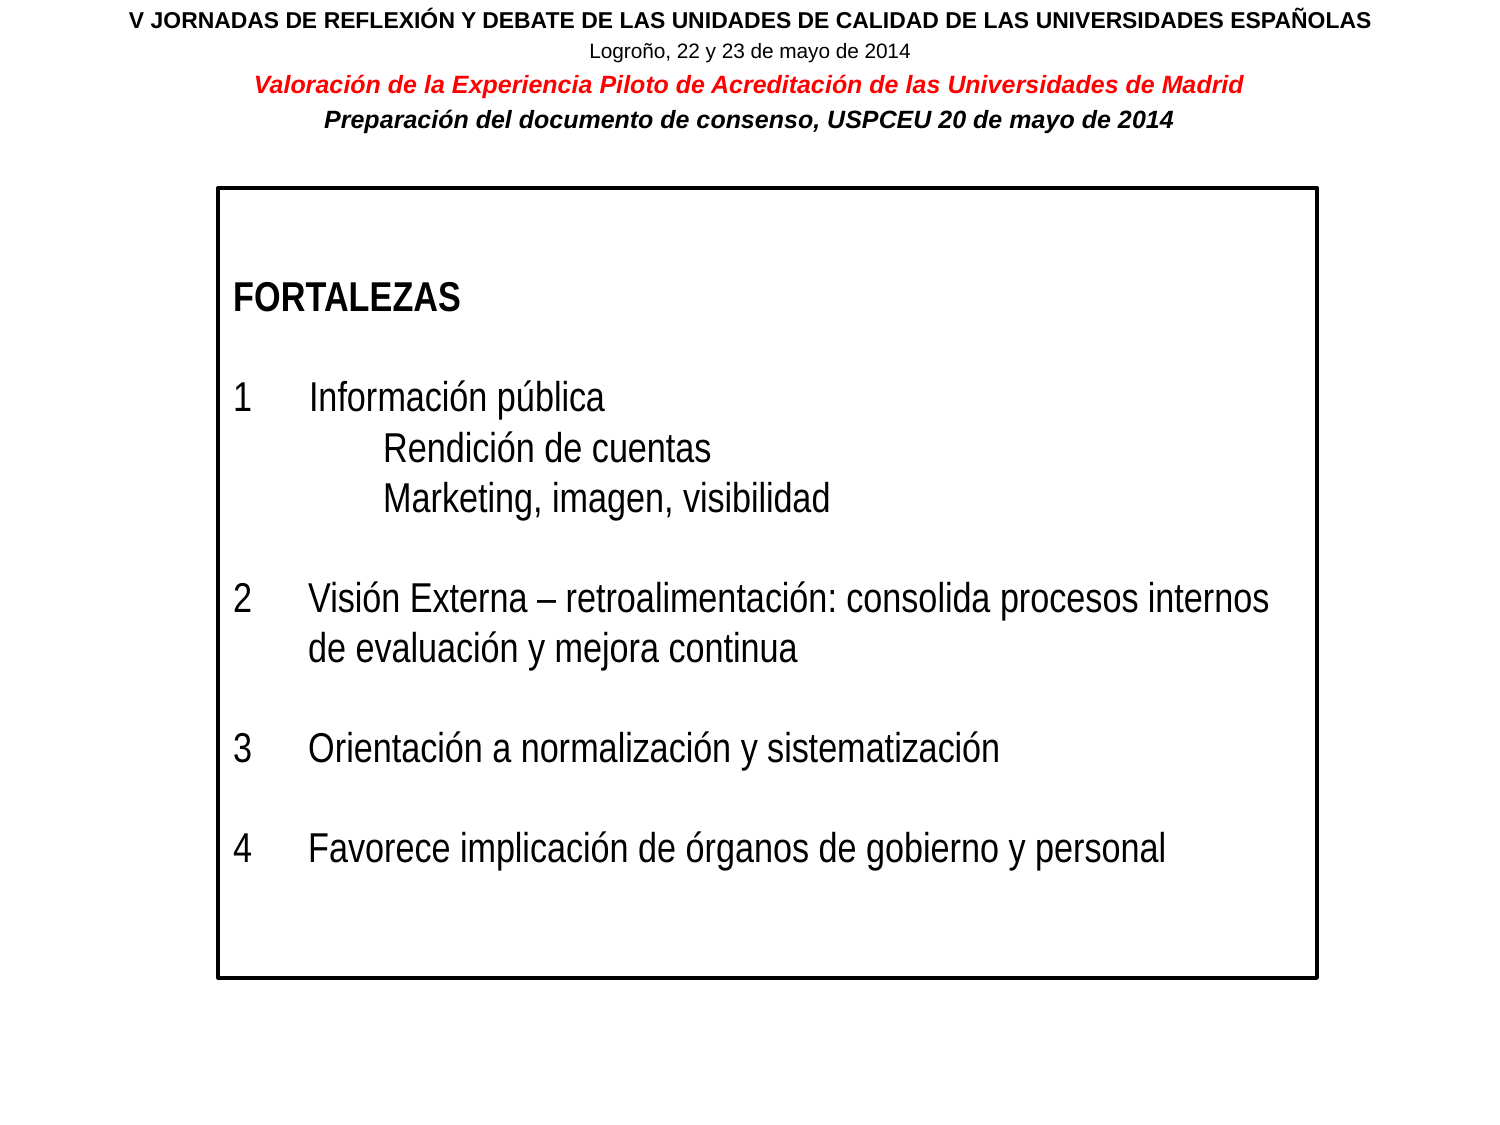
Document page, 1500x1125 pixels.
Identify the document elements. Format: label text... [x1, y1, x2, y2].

text_box FORTALEZAS 1 Información pública Rendición de cuentas Marketing, imagen, visibilidad Visión Externa – retroalimentación: consolida procesos internos de evaluación y mejora continua Orientación a normalización y sistematización Favorece implicación de órganos de gobierno y personal [216, 186, 1319, 980]
text_box V JORNADAS DE REFLEXIÓN Y DEBATE DE LAS UNIDADES DE CALIDAD DE LAS UNIVERSIDADES ESPAÑOLAS Logroño, 22 y 23 de mayo de 2014 Valoración de la Experiencia Piloto de Acreditación de las Universidades de Madrid Preparación del documento de consenso, USPCEU 20 de mayo de 2014 [0, 0, 1500, 138]
